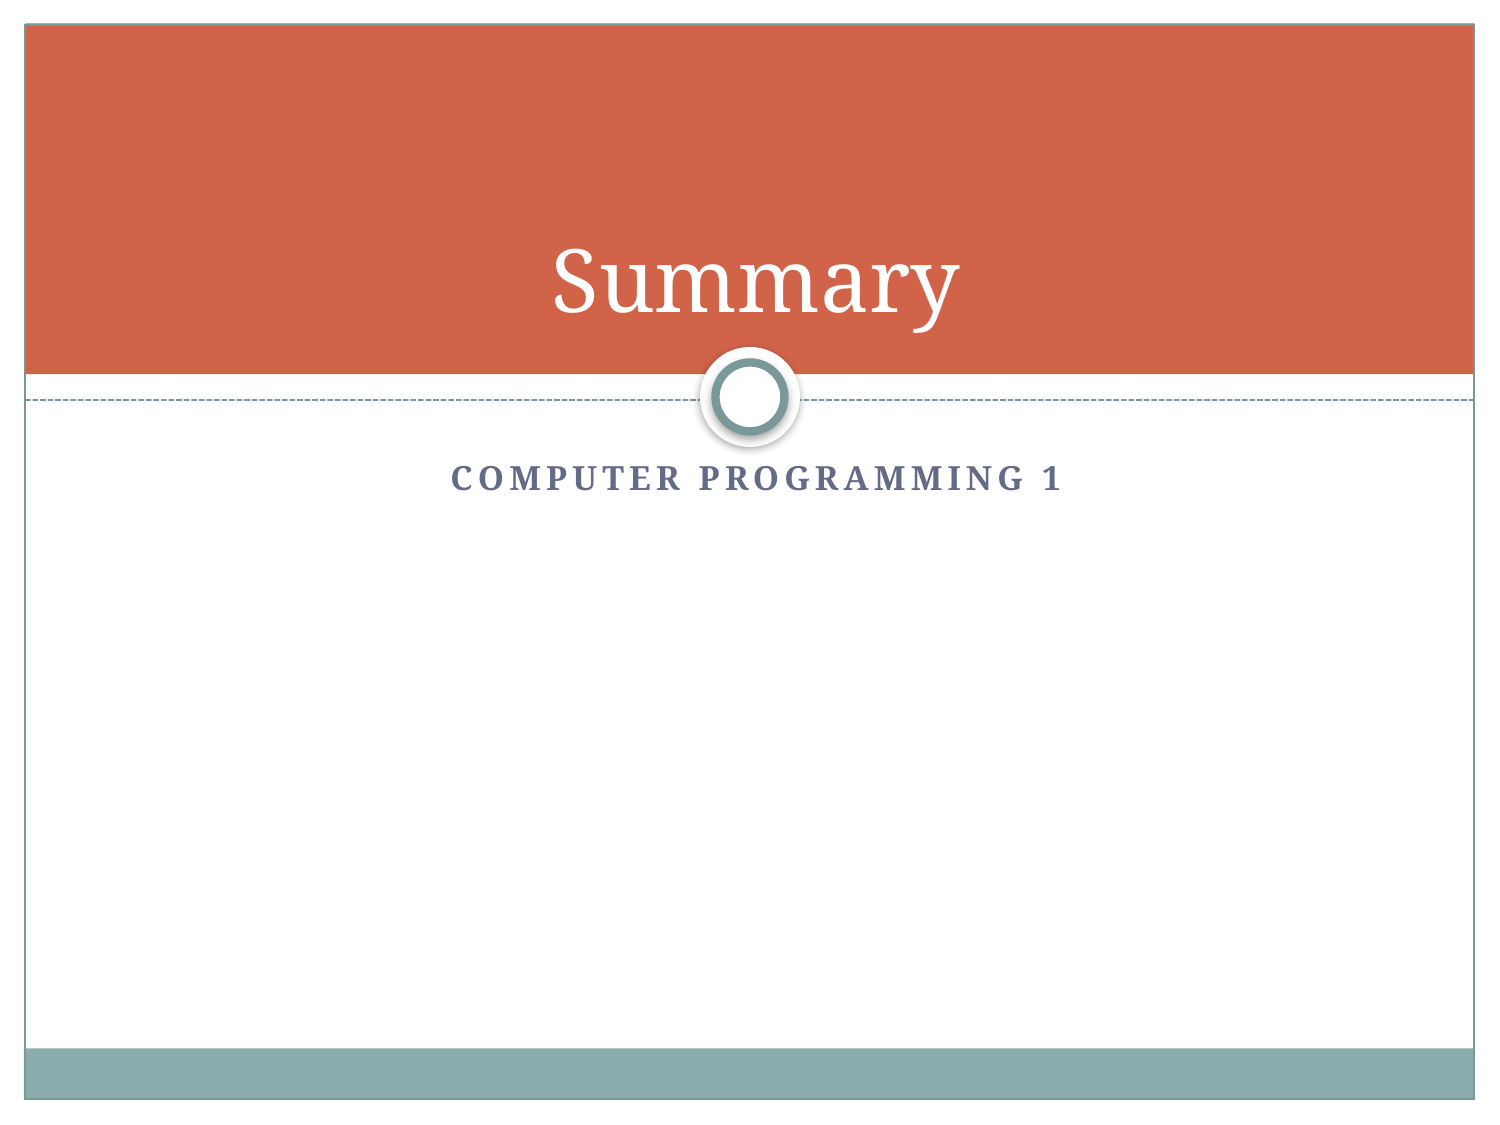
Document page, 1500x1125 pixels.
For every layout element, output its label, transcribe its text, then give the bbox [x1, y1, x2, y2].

title Summary [118, 87, 1394, 338]
list Computer programming 1 [224, 450, 1288, 725]
